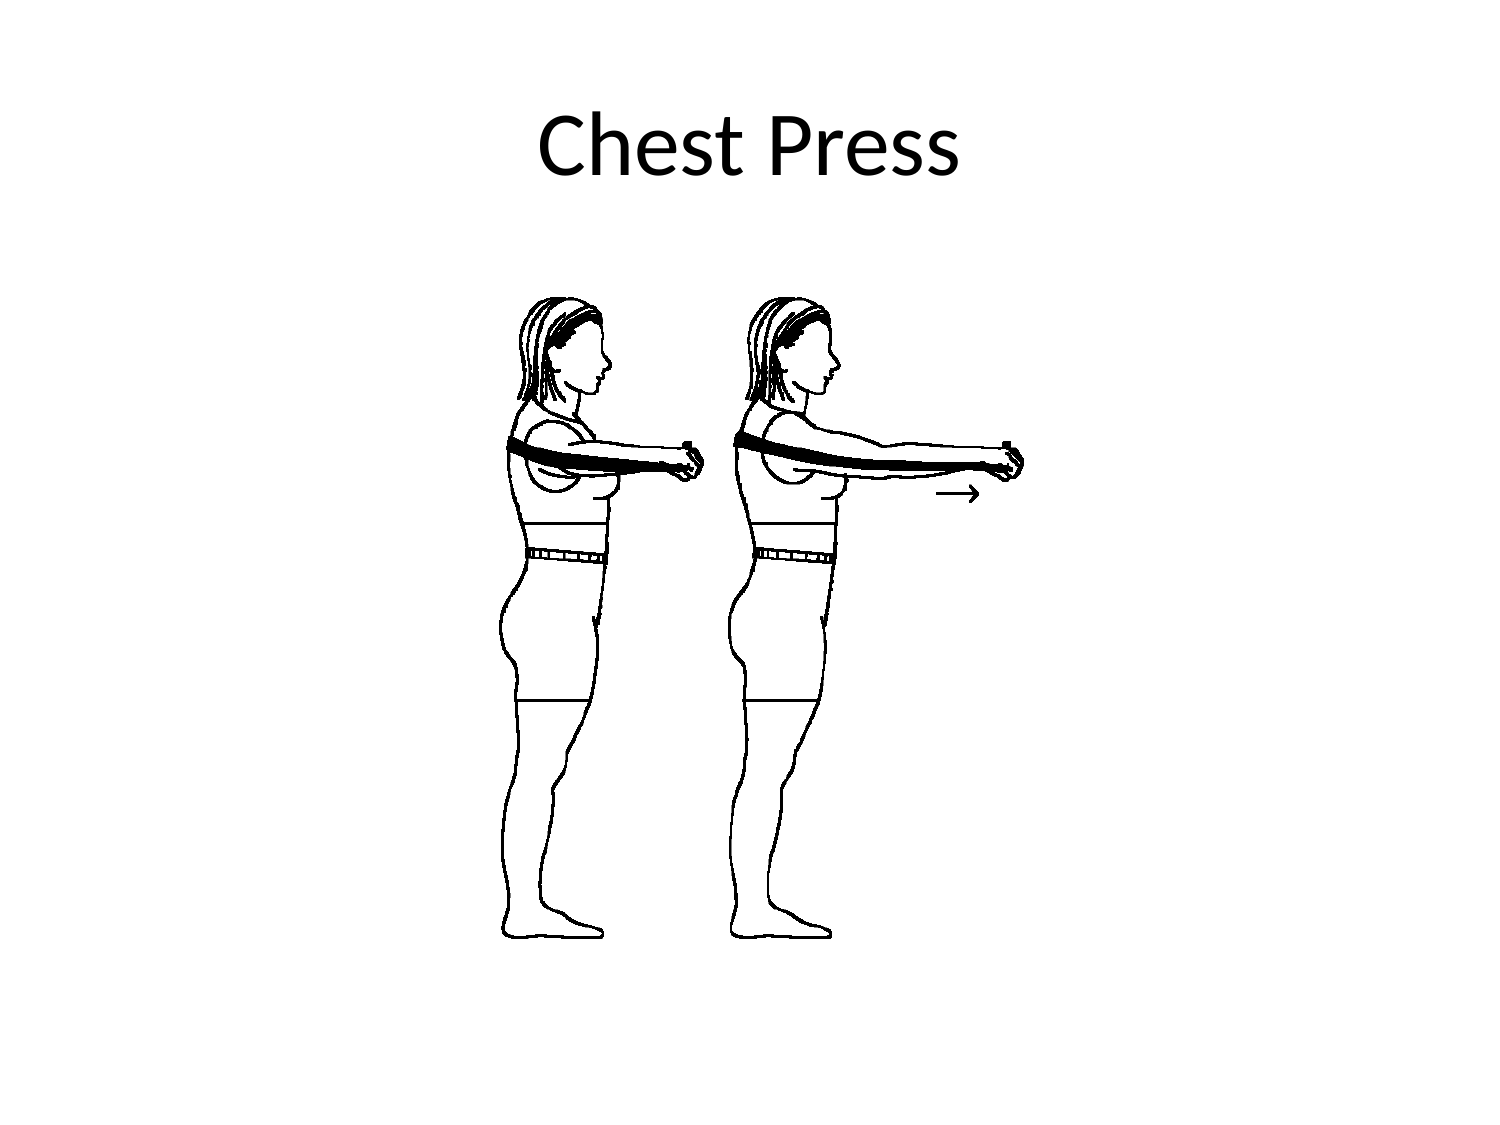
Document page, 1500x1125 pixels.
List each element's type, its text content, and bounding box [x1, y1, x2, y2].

title Chest Press [75, 45, 1425, 233]
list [418, 282, 1082, 946]
